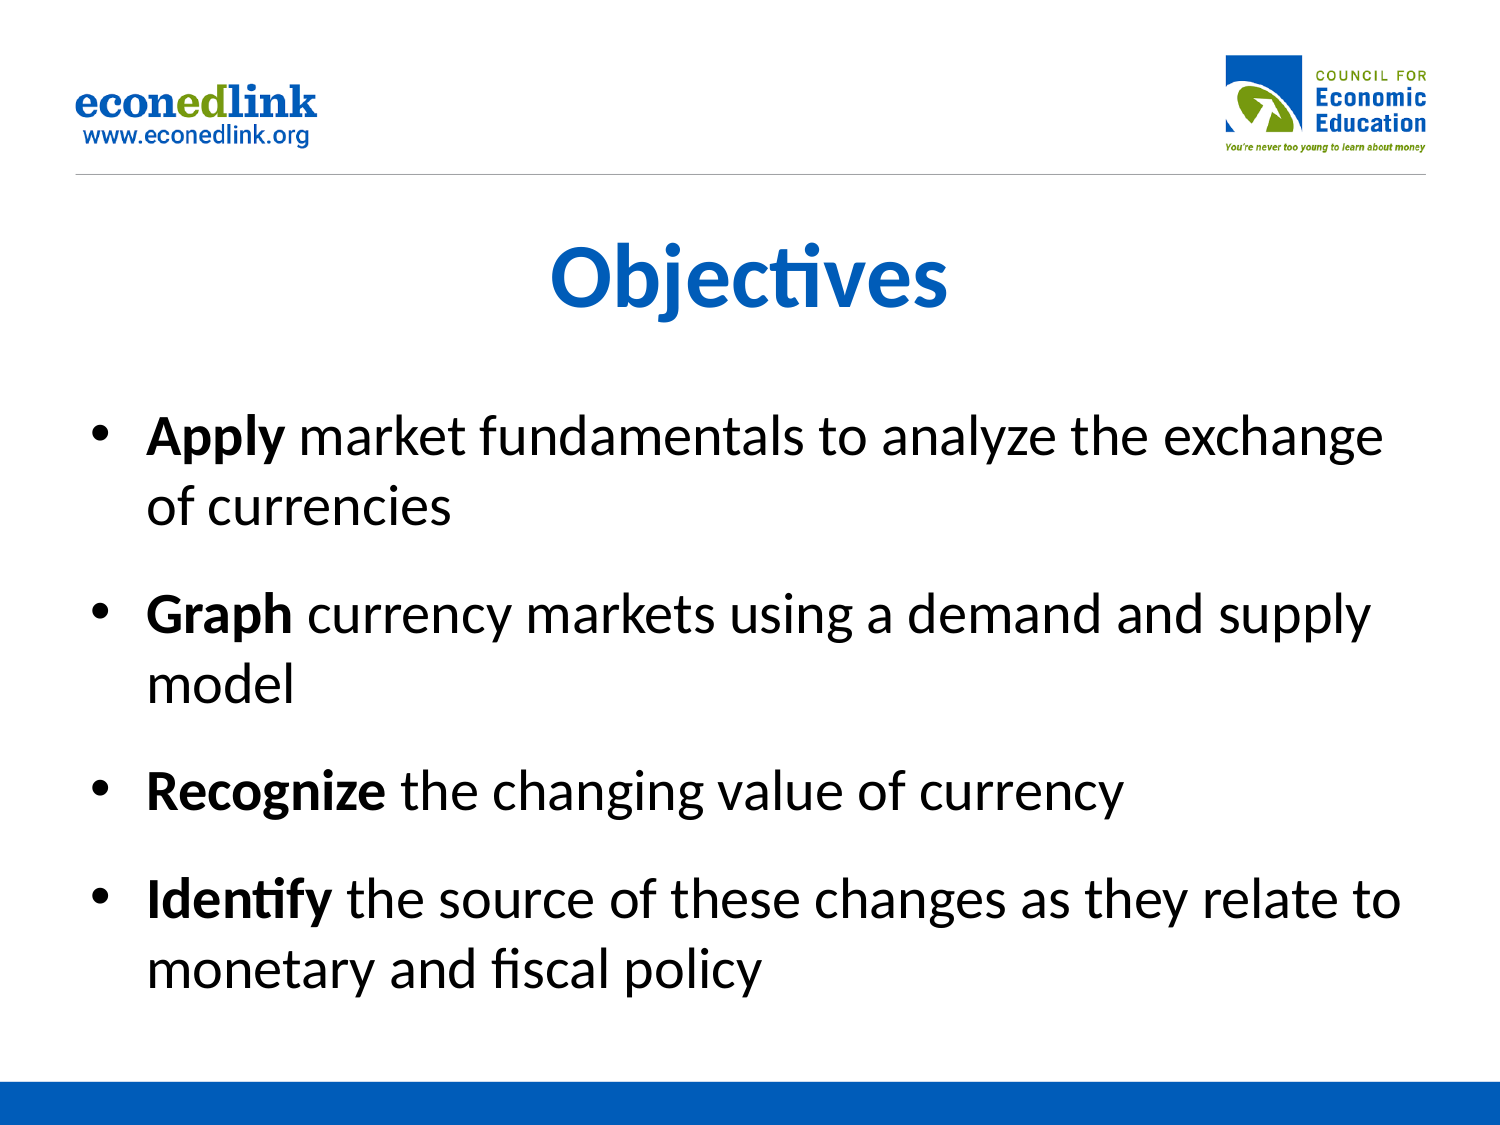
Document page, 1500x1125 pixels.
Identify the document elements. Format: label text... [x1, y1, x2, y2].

picture [0, 0, 1500, 1125]
title Objectives [75, 175, 1425, 363]
list Apply market fundamentals to analyze the exchange of currencies Graph currency markets using a demand and supply model Recognize the changing value of currency Identify the source of these changes as they relate to monetary and fiscal policy [75, 389, 1425, 1075]
